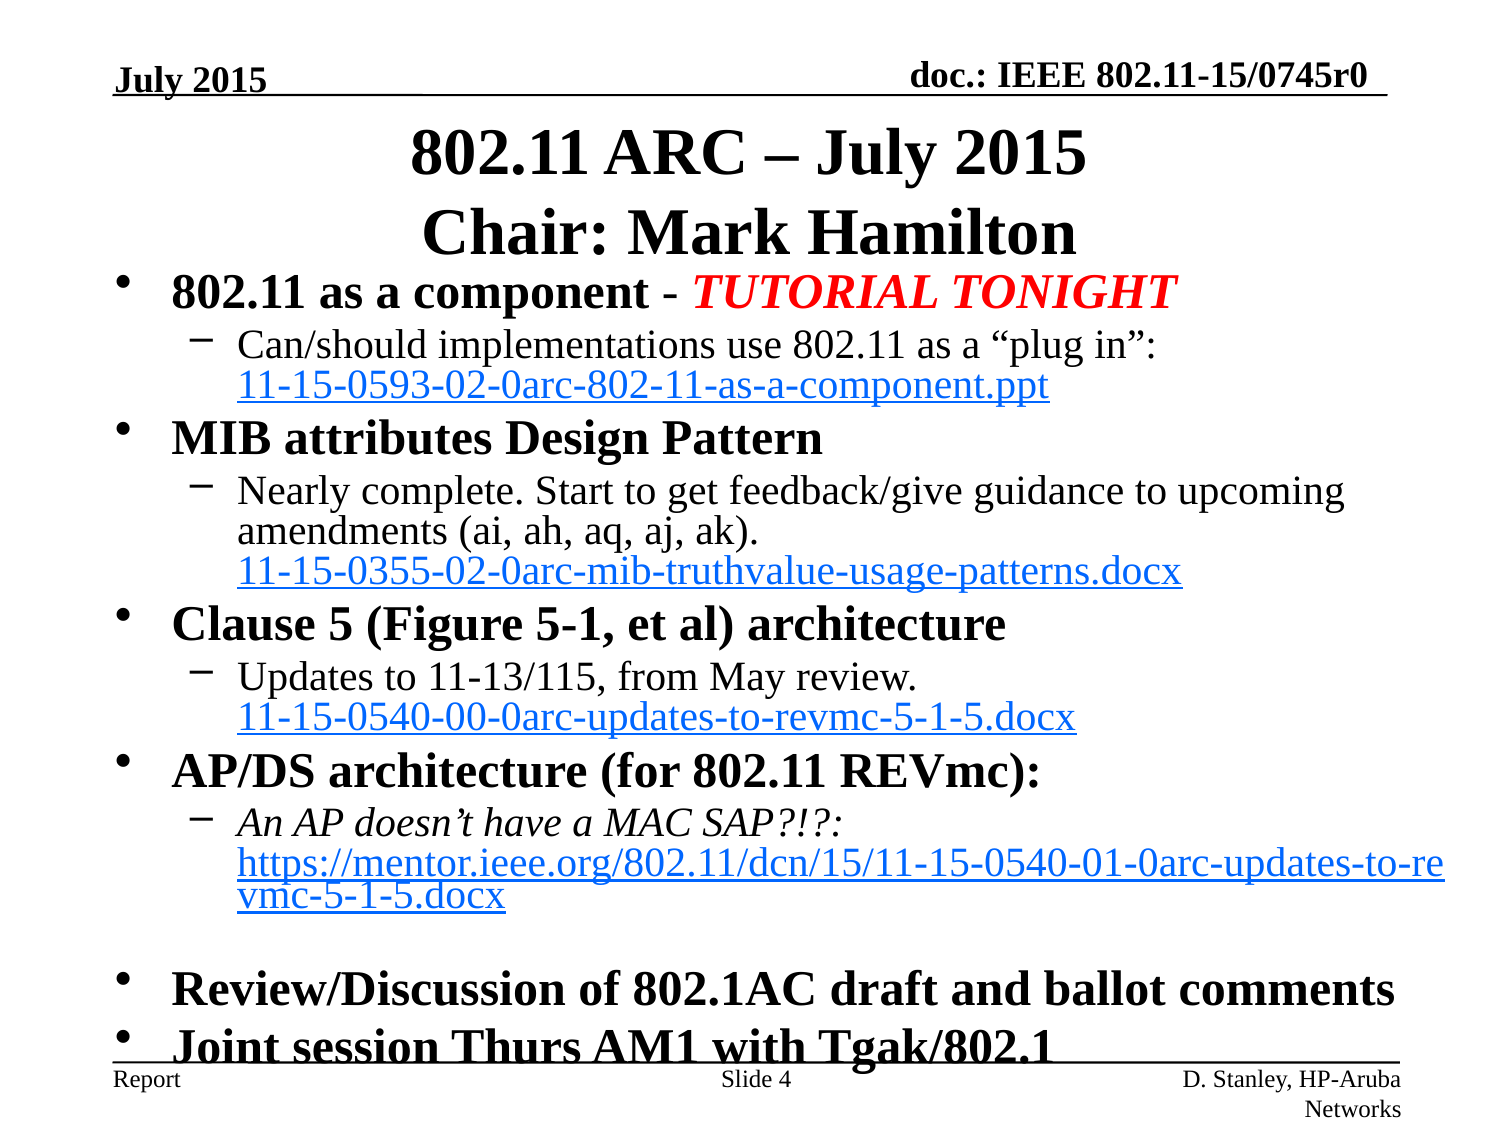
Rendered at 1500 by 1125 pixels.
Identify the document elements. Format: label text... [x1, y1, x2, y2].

footer D. Stanley, HP-Aruba Networks [1110, 1062, 1402, 1093]
title 802.11 ARC – July 2015 Chair: Mark Hamilton [112, 137, 1388, 238]
slide_number Slide 4 [712, 1062, 800, 1093]
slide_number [114, 54, 274, 100]
list 802.11 as a component - TUTORIAL TONIGHT Can/should implementations use 802.11 as a “plug in”: 11-15-0593-02-0arc-802-11-as-a-component.ppt MIB attributes Design Pattern Nearly complete. Start to get feedback/give guidance to upcoming amendments (ai, ah, aq, aj, ak). 11-15-0355-02-0arc-mib-truthvalue-usage-patterns.docx Clause 5 (Figure 5-1, et al) architecture Updates to 11-13/115, from May review. 11-15-0540-00-0arc-updates-to-revmc-5-1-5.docx AP/DS architecture (for 802.11 REVmc): An AP doesn’t have a MAC SAP?!?: https://mentor.ieee.org/802.11/dcn/15/11-15-0540-01-0arc-updates-to-revmc-5-1-5.docx Review/Discussion of 802.1AC draft and ballot comments Joint session Thurs AM1 with Tgak/802.1 [99, 262, 1463, 1050]
